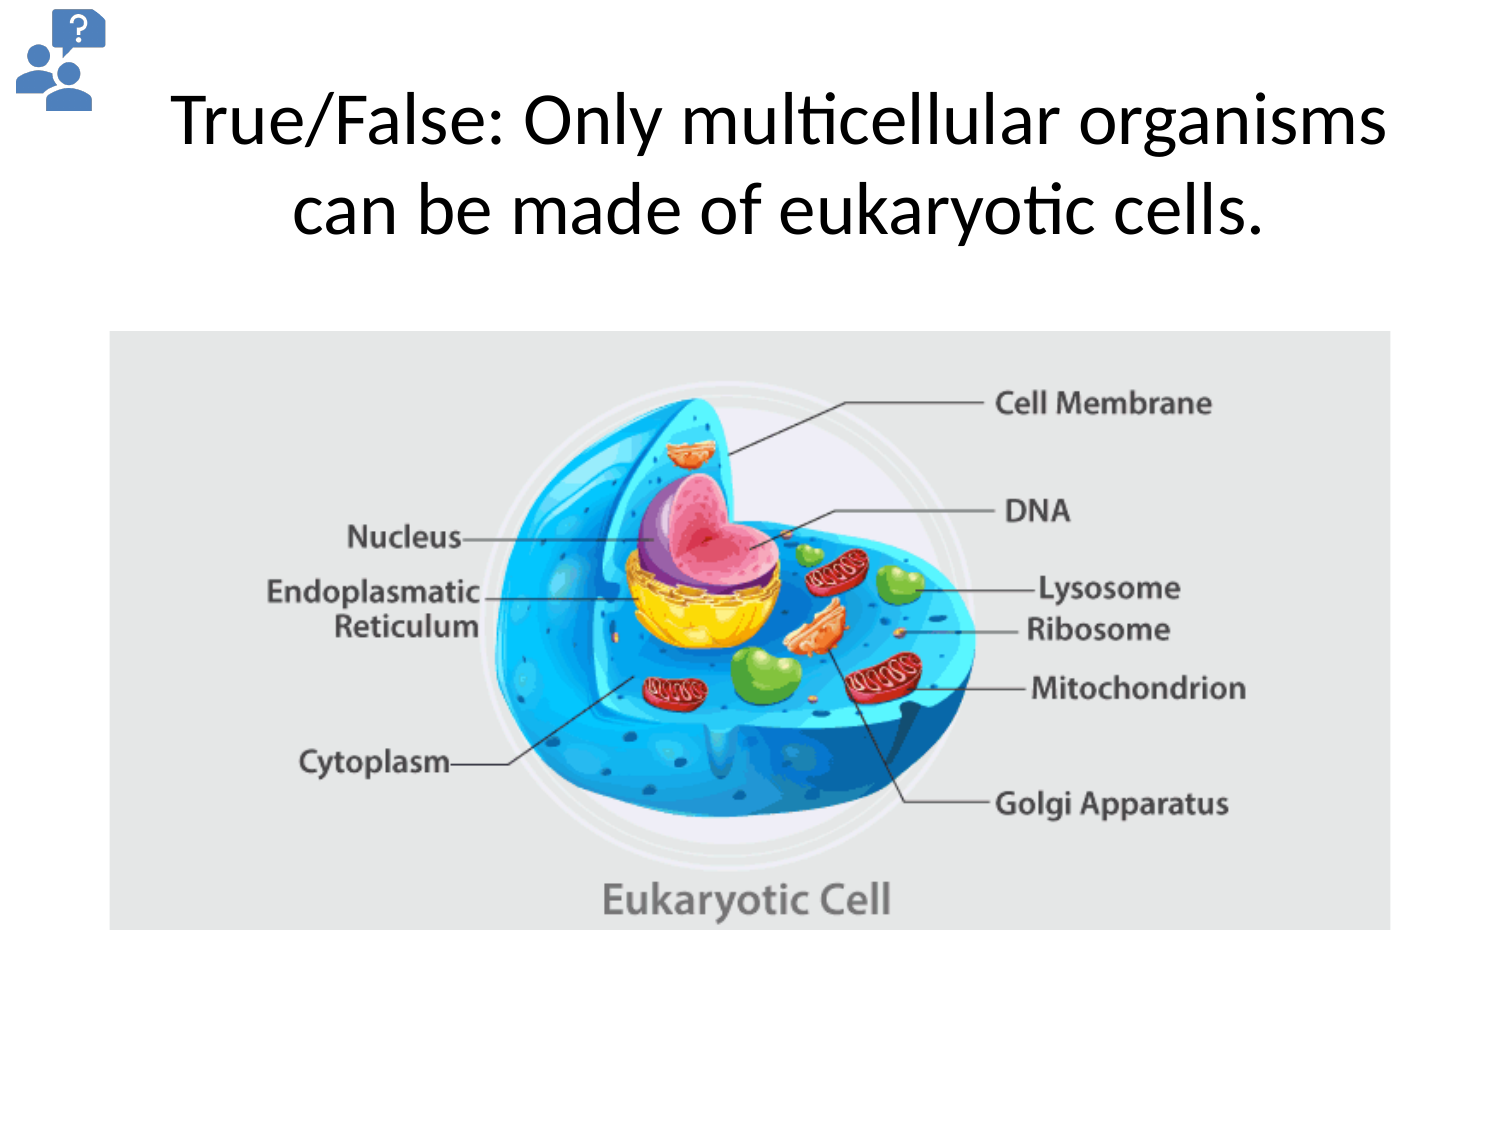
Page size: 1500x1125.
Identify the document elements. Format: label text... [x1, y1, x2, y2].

picture [109, 330, 1391, 930]
text_box [0, 0, 121, 121]
text_box True/False: Only multicellular organisms can be made of eukaryotic cells. [94, 62, 1465, 258]
